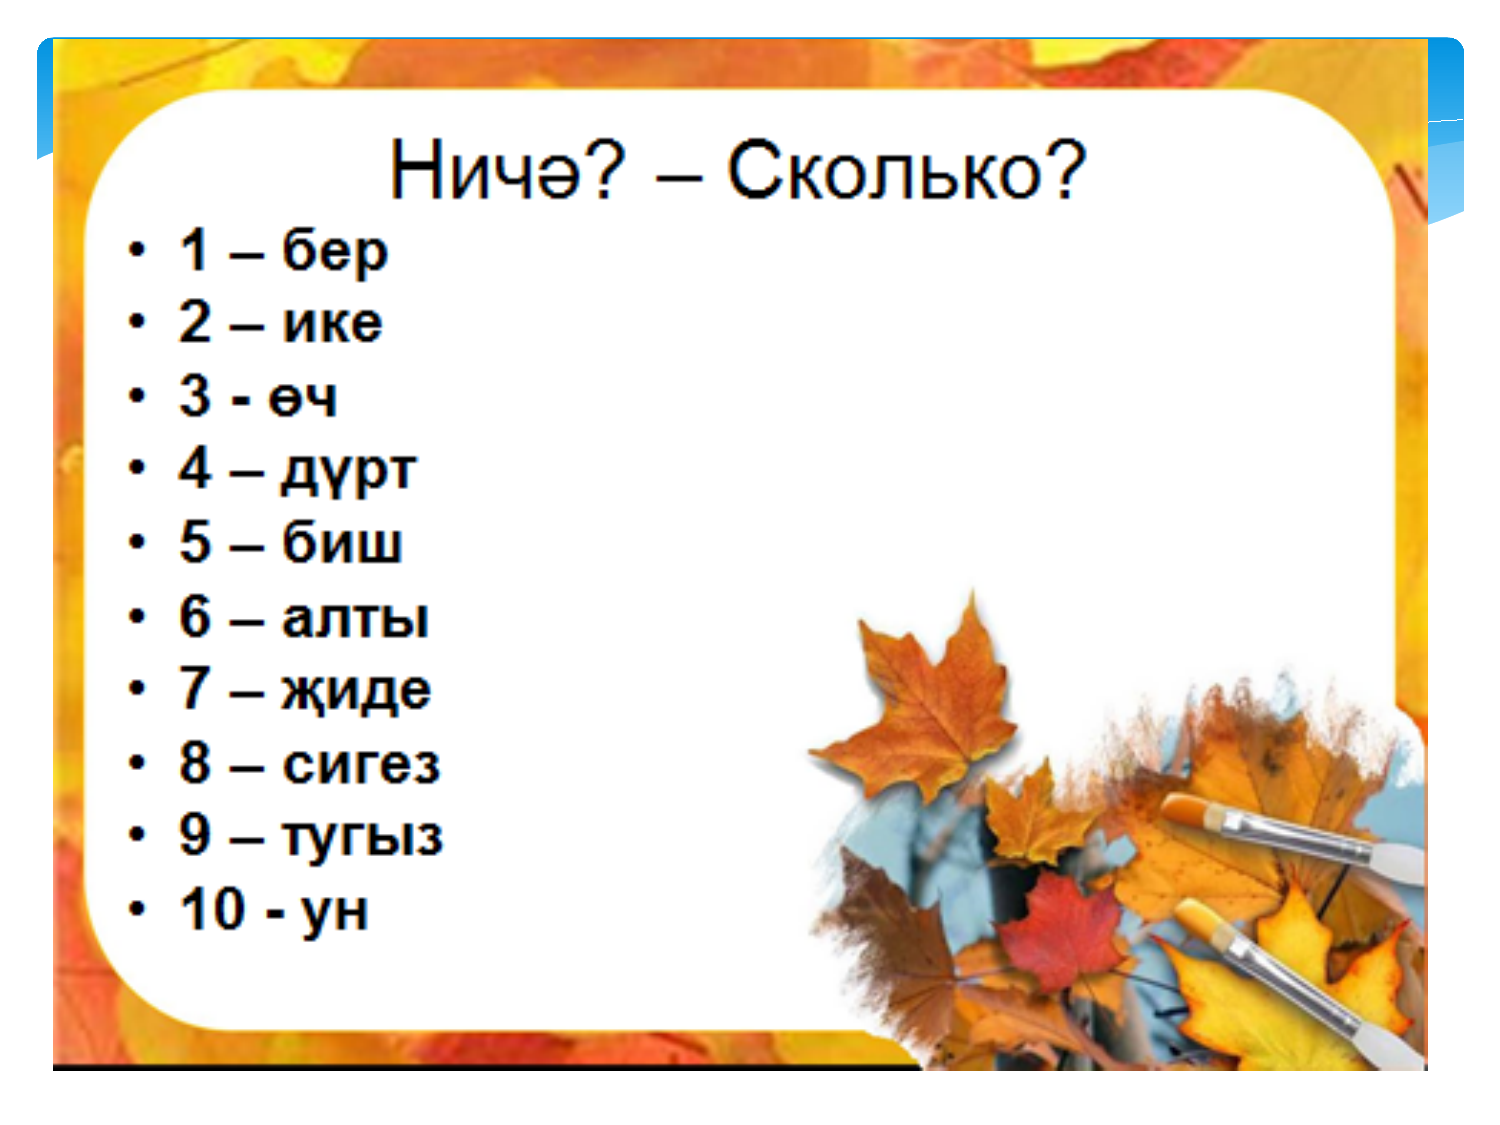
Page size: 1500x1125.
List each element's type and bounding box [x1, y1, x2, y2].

picture [52, 40, 1428, 1071]
